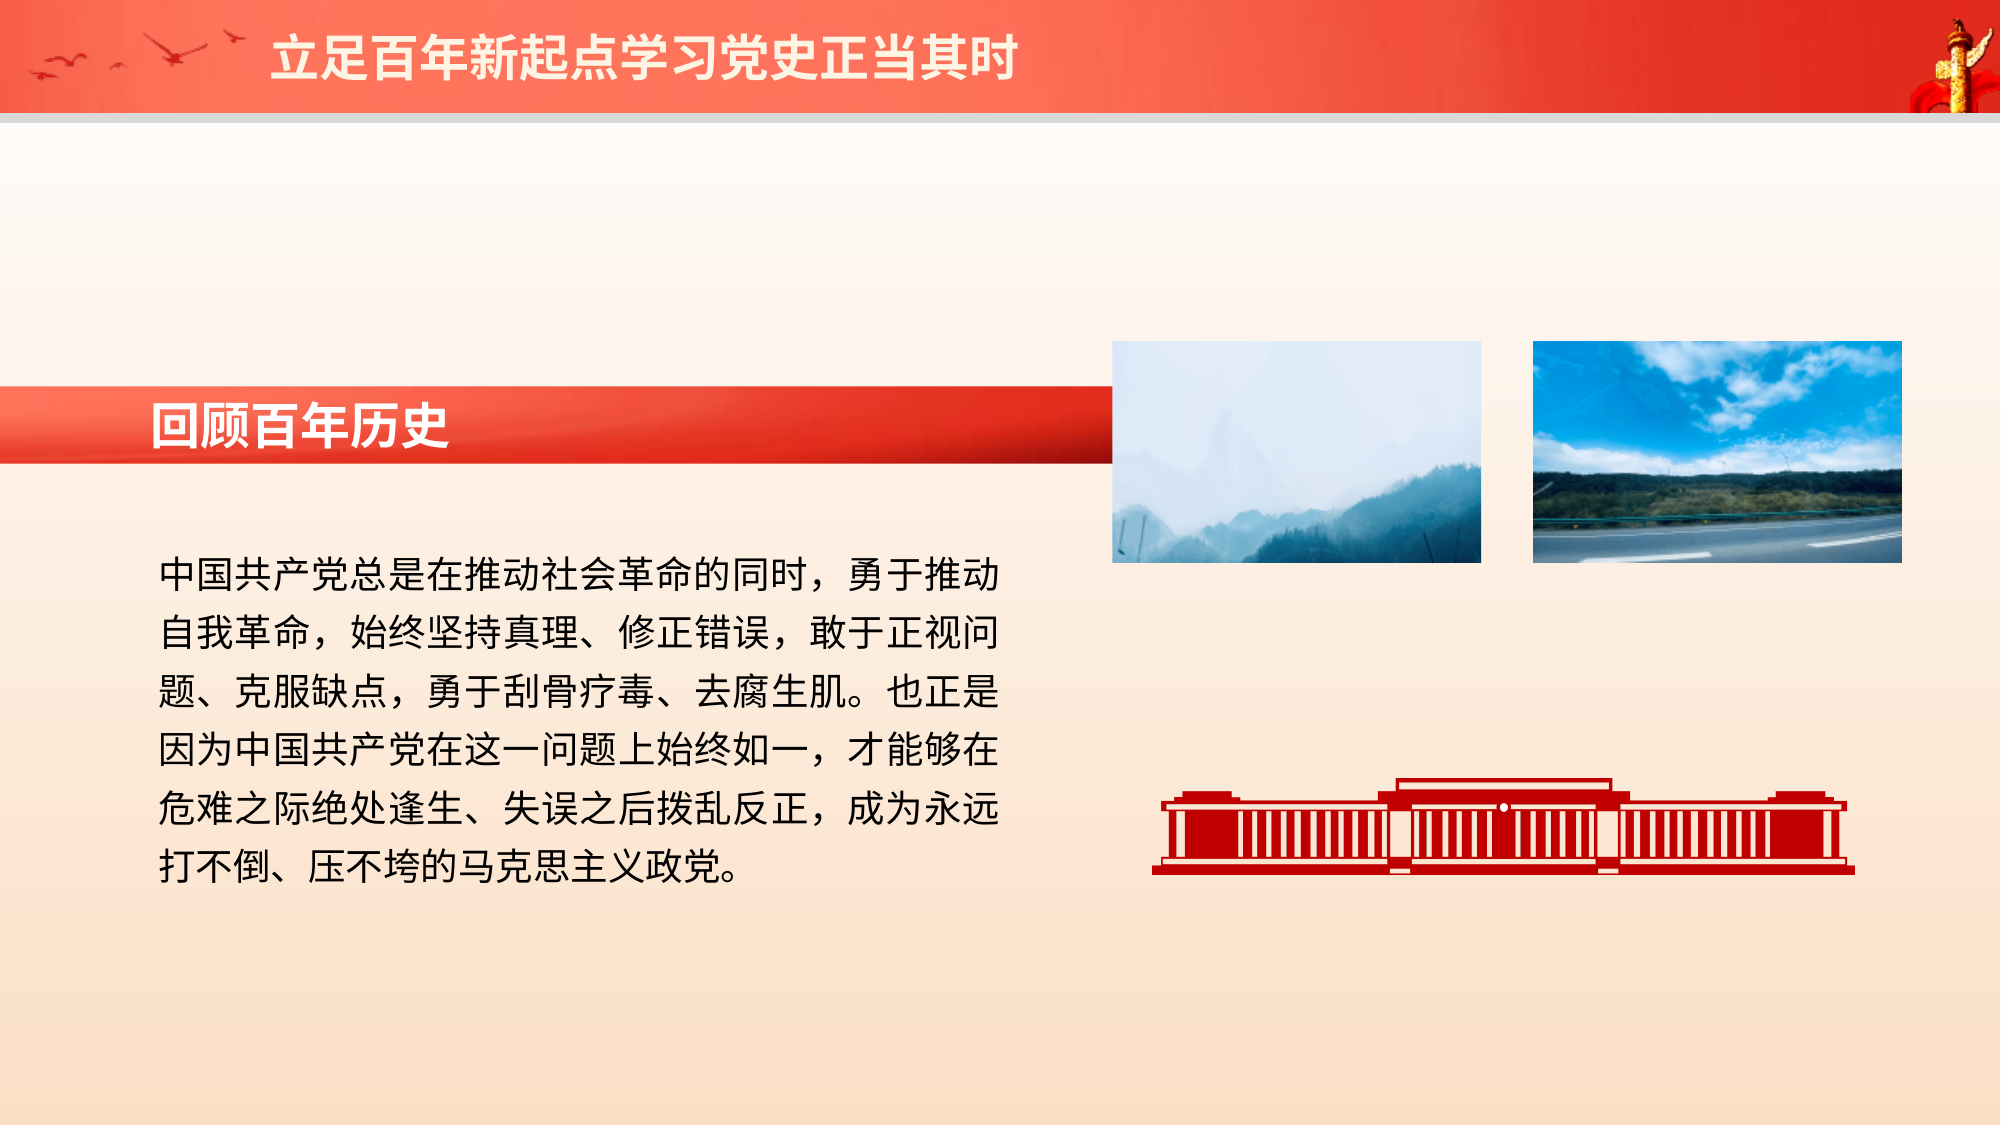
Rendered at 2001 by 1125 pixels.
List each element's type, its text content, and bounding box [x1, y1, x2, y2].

picture [1152, 778, 1855, 875]
picture [0, 0, 2000, 113]
text_box 回顾百年历史 [0, 385, 1111, 465]
text_box 中国共产党总是在推动社会革命的同时，勇于推动自我革命，始终坚持真理、修正错误，敢于正视问题、克服缺点，勇于刮骨疗毒、去腐生肌。也正是因为中国共产党在这一问题上始终如一，才能够在危难之际绝处逢生、失误之后拨乱反正，成为永远打不倒、压不垮的马克思主义政党。 [158, 537, 1000, 889]
text_box [1532, 341, 1903, 563]
text_box 立足百年新起点学习党史正当其时 [269, 26, 1499, 87]
text_box [1111, 341, 1482, 563]
